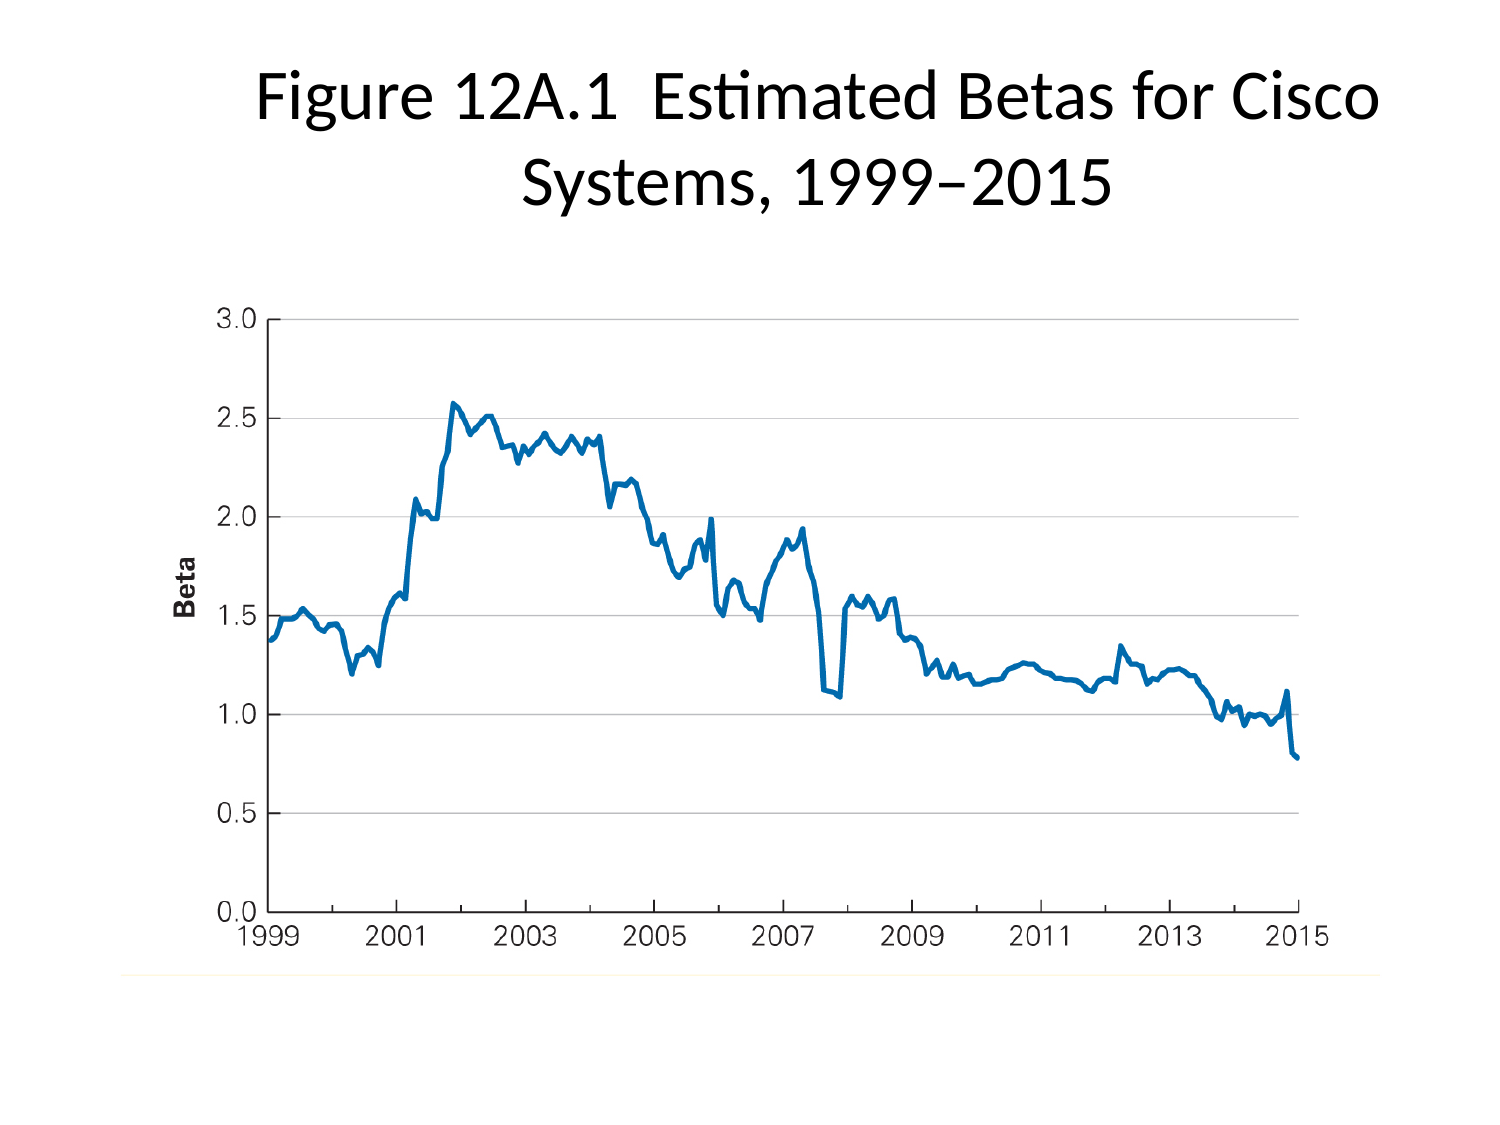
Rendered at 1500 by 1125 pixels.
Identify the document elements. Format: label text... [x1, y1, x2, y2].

picture [117, 286, 1382, 979]
title Figure 12A.1 Estimated Betas for Cisco Systems, 1999–2015 [187, 40, 1451, 229]
